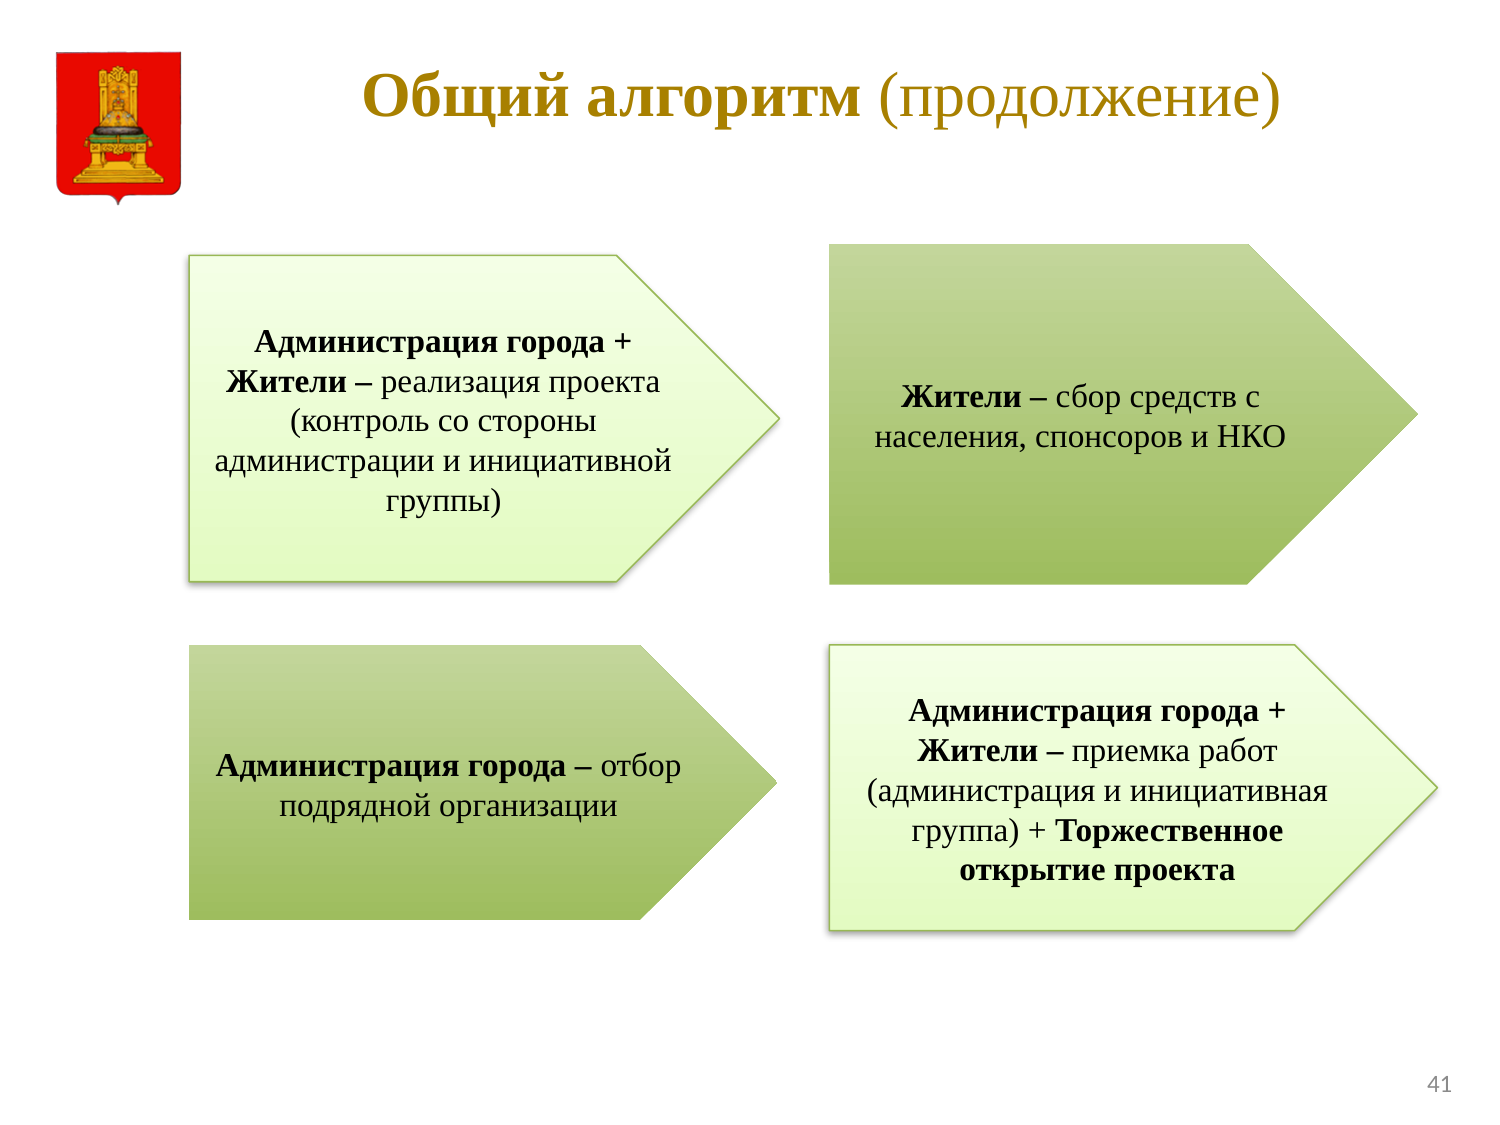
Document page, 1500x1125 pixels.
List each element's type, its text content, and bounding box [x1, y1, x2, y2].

text_box Администрация города + Жители – реализация проекта (контроль со стороны администрации и инициативной группы) [188, 254, 781, 583]
slide_number 41 [1117, 1052, 1468, 1113]
title Общий алгоритм (продолжение) [190, 45, 1471, 138]
text_box Жители – сбор средств с населения, спонсоров и НКО [829, 243, 1418, 585]
text_box Администрация города – отбор подрядной организации [189, 645, 778, 921]
picture [52, 44, 190, 215]
text_box Администрация города + Жители – приемка работ (администрация и инициативная группа) + Торжественное открытие проекта [828, 644, 1439, 932]
